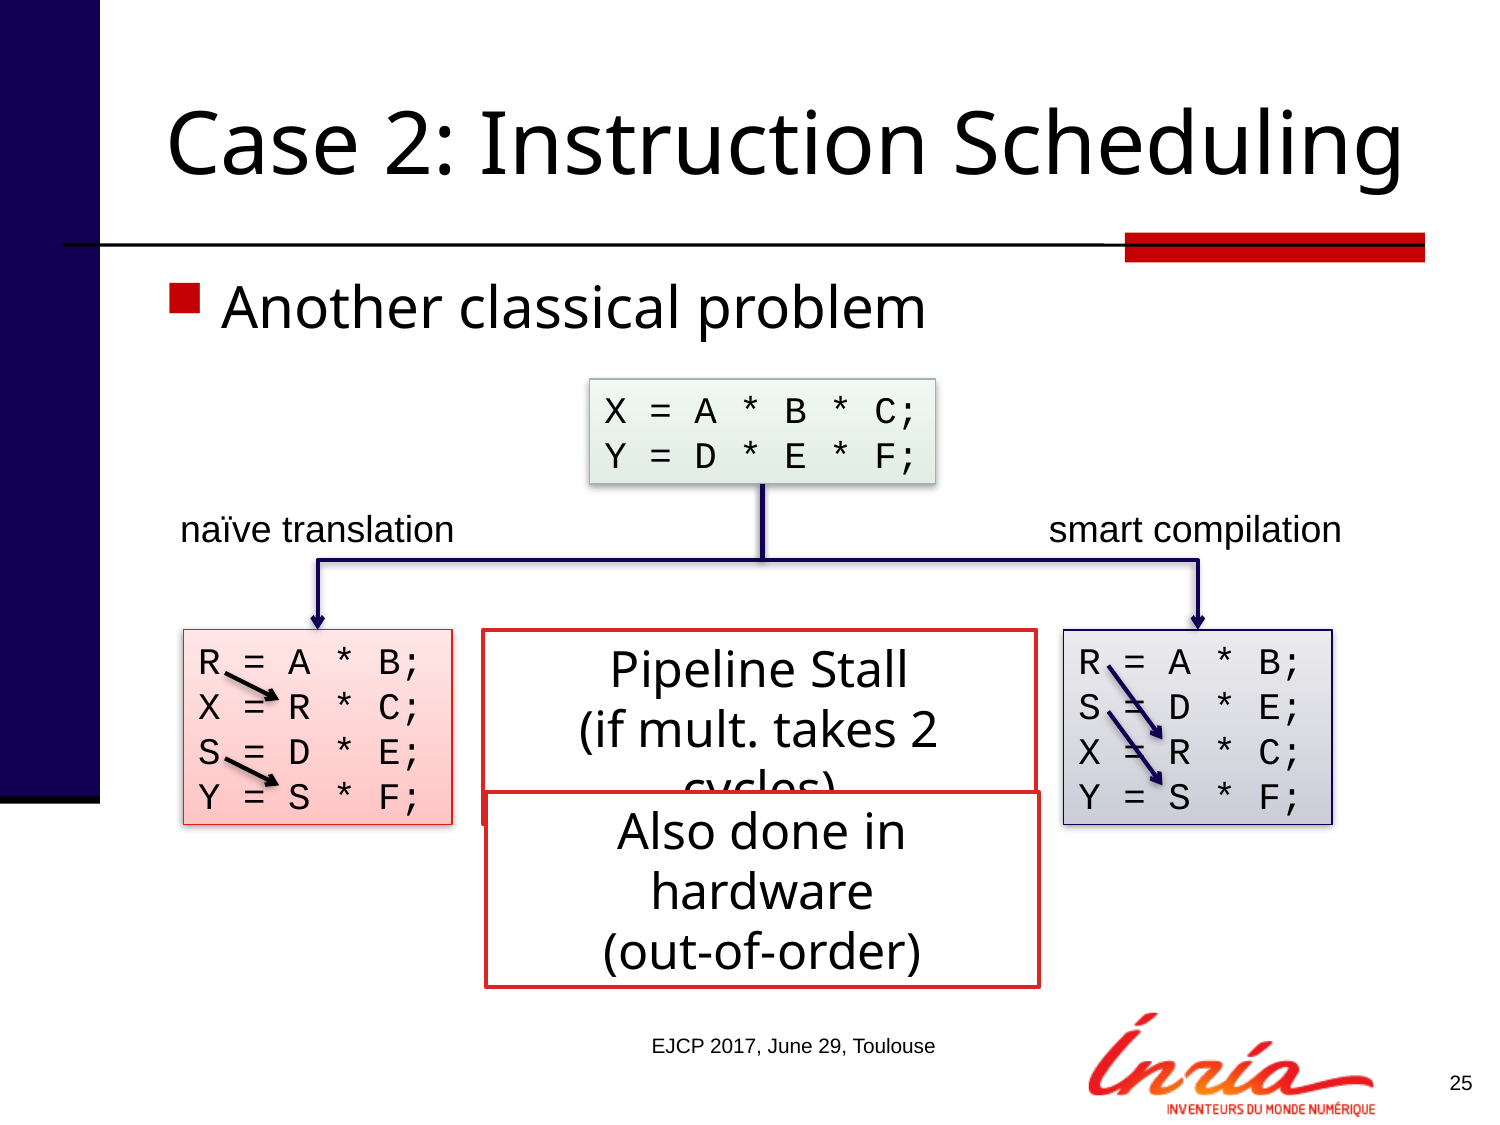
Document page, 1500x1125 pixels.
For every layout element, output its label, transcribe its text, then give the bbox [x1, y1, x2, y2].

title Case 2: Instruction Scheduling [149, 45, 1426, 234]
slide_number 25 [1174, 1062, 1488, 1101]
footer EJCP 2017, June 29, Toulouse [549, 1024, 1038, 1101]
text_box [1108, 665, 1163, 786]
text_box Also done in hardware (out-of-order) [484, 835, 1041, 989]
text_box X = A * B * C; Y = D * E * F; [589, 378, 936, 483]
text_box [163, 484, 761, 827]
picture [1073, 1006, 1391, 1125]
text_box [762, 484, 1360, 827]
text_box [224, 672, 280, 786]
list Another classical problem [149, 262, 1426, 1006]
